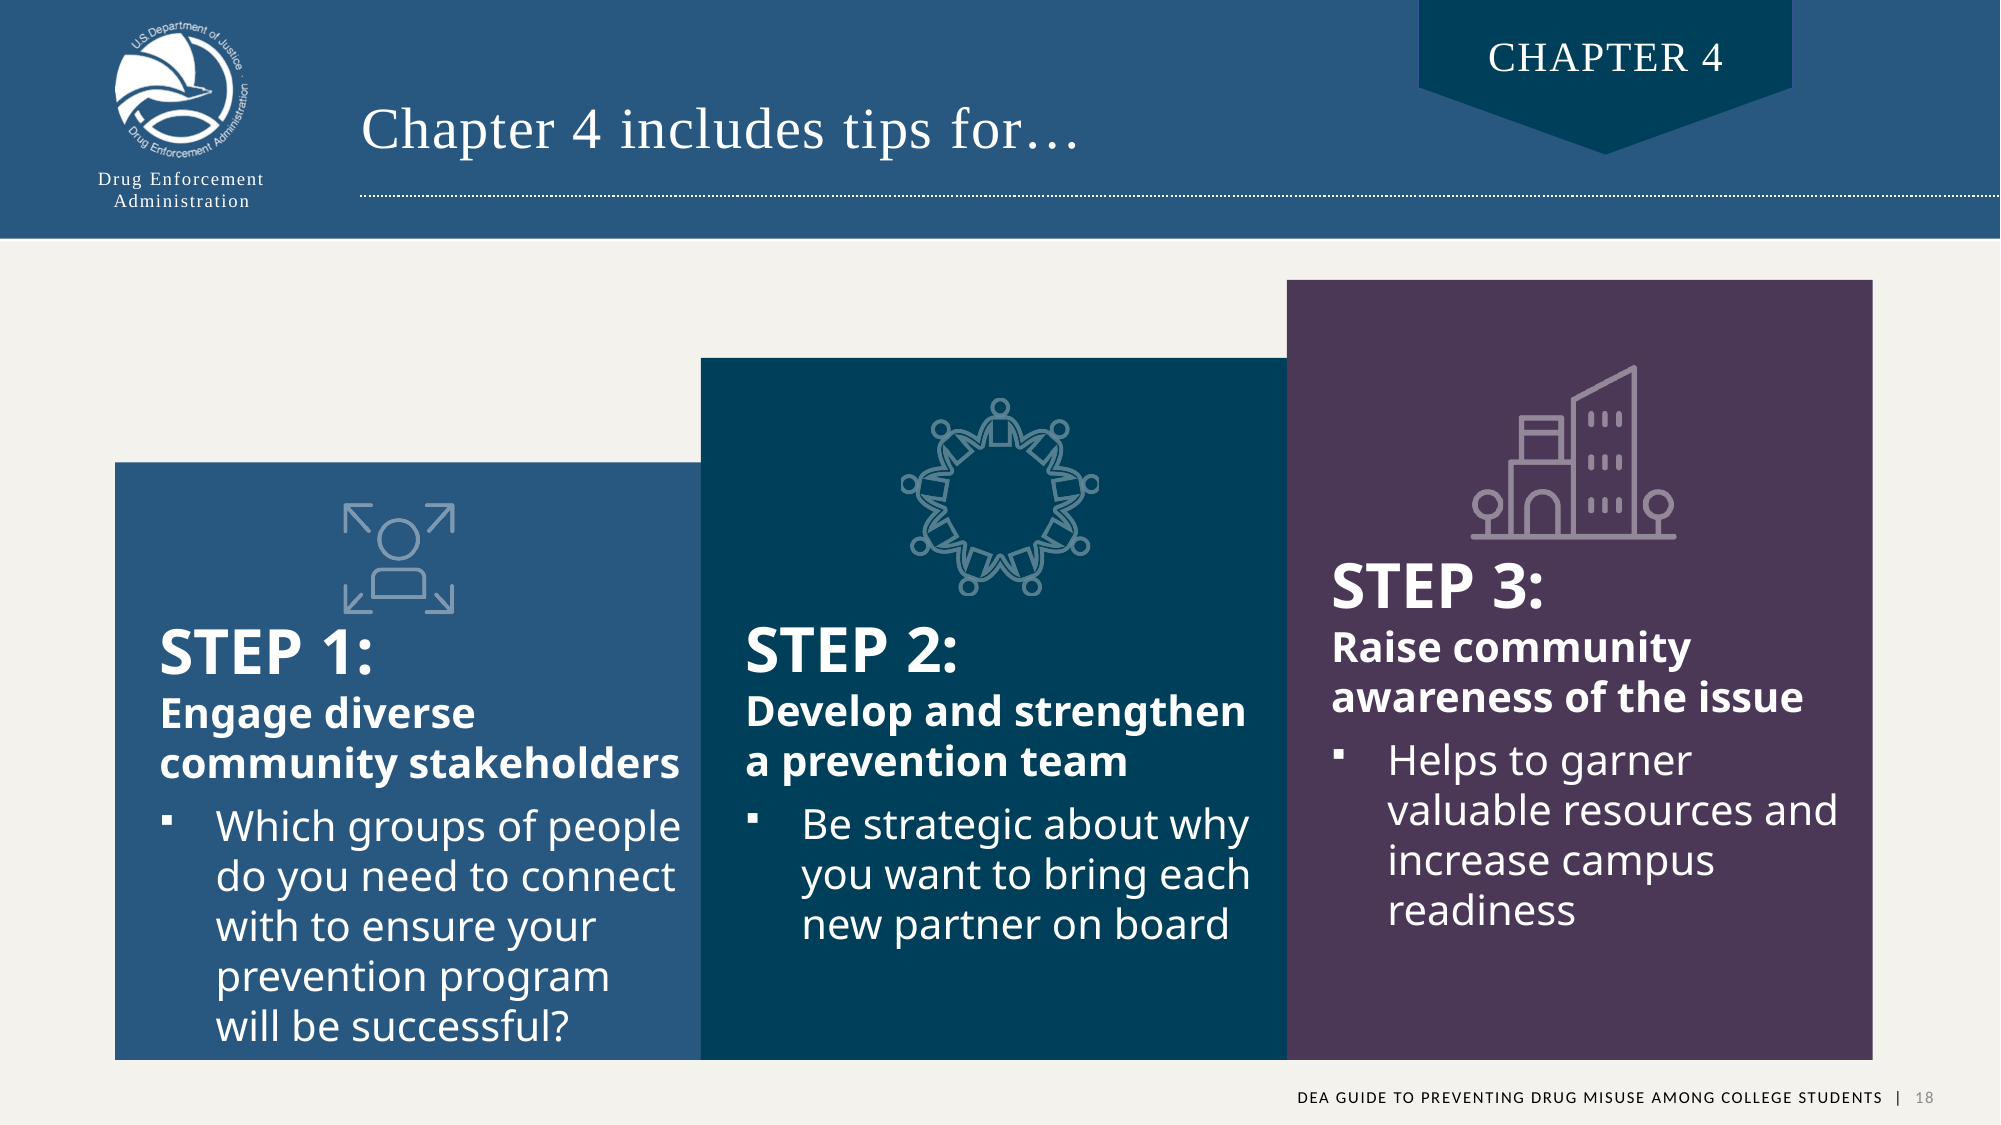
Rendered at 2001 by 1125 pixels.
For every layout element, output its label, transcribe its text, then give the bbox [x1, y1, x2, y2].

list STEP 2: Develop and strengthen a prevention team Be strategic about why you want to bring each new partner on board [700, 357, 1286, 1060]
picture [115, 21, 248, 158]
list STEP 3: Raise community awareness of the issue Helps to garner valuable resources and increase campus readiness [1286, 279, 1873, 1060]
picture [330, 490, 467, 627]
slide_number 18 [1889, 1066, 1949, 1125]
list STEP 1: Engage diverse community stakeholders Which groups of people do you need to connect with to ensure your prevention program will be successful? [115, 462, 700, 1060]
footer DEA GUIDE TO PREVENTING DRUG MISUSE AMONG COLLEGE STUDENTS | [1276, 1075, 1889, 1118]
title Chapter 4 includes tips for… [346, 85, 1395, 168]
picture [1429, 308, 1714, 592]
picture [902, 399, 1098, 595]
